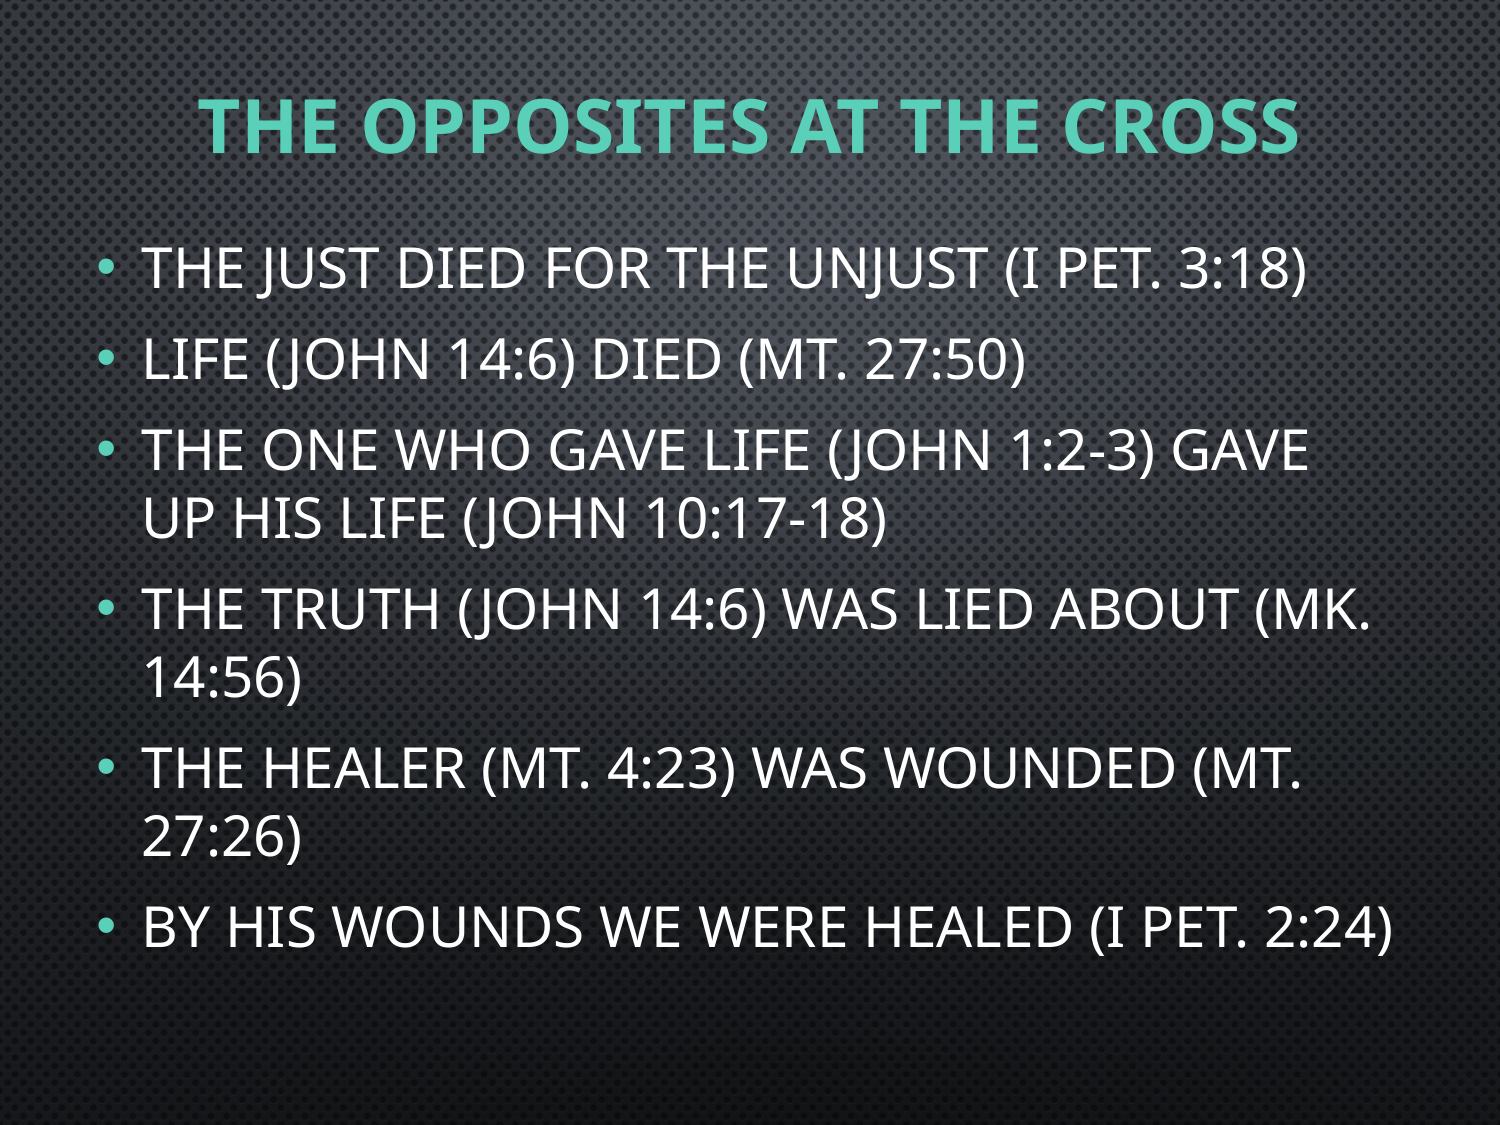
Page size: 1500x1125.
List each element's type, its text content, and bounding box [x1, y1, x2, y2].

title THE OPPOSITES AT THE CROSS [133, 42, 1367, 206]
list The just died for the unjust (I Pet. 3:18) Life (John 14:6) died (Mt. 27:50) The one who gave life (John 1:2-3) gave up His life (John 10:17-18) The truth (John 14:6) was lied about (Mk. 14:56) The healer (Mt. 4:23) was wounded (Mt. 27:26) By His wounds we were healed (I Pet. 2:24) [81, 224, 1417, 1035]
